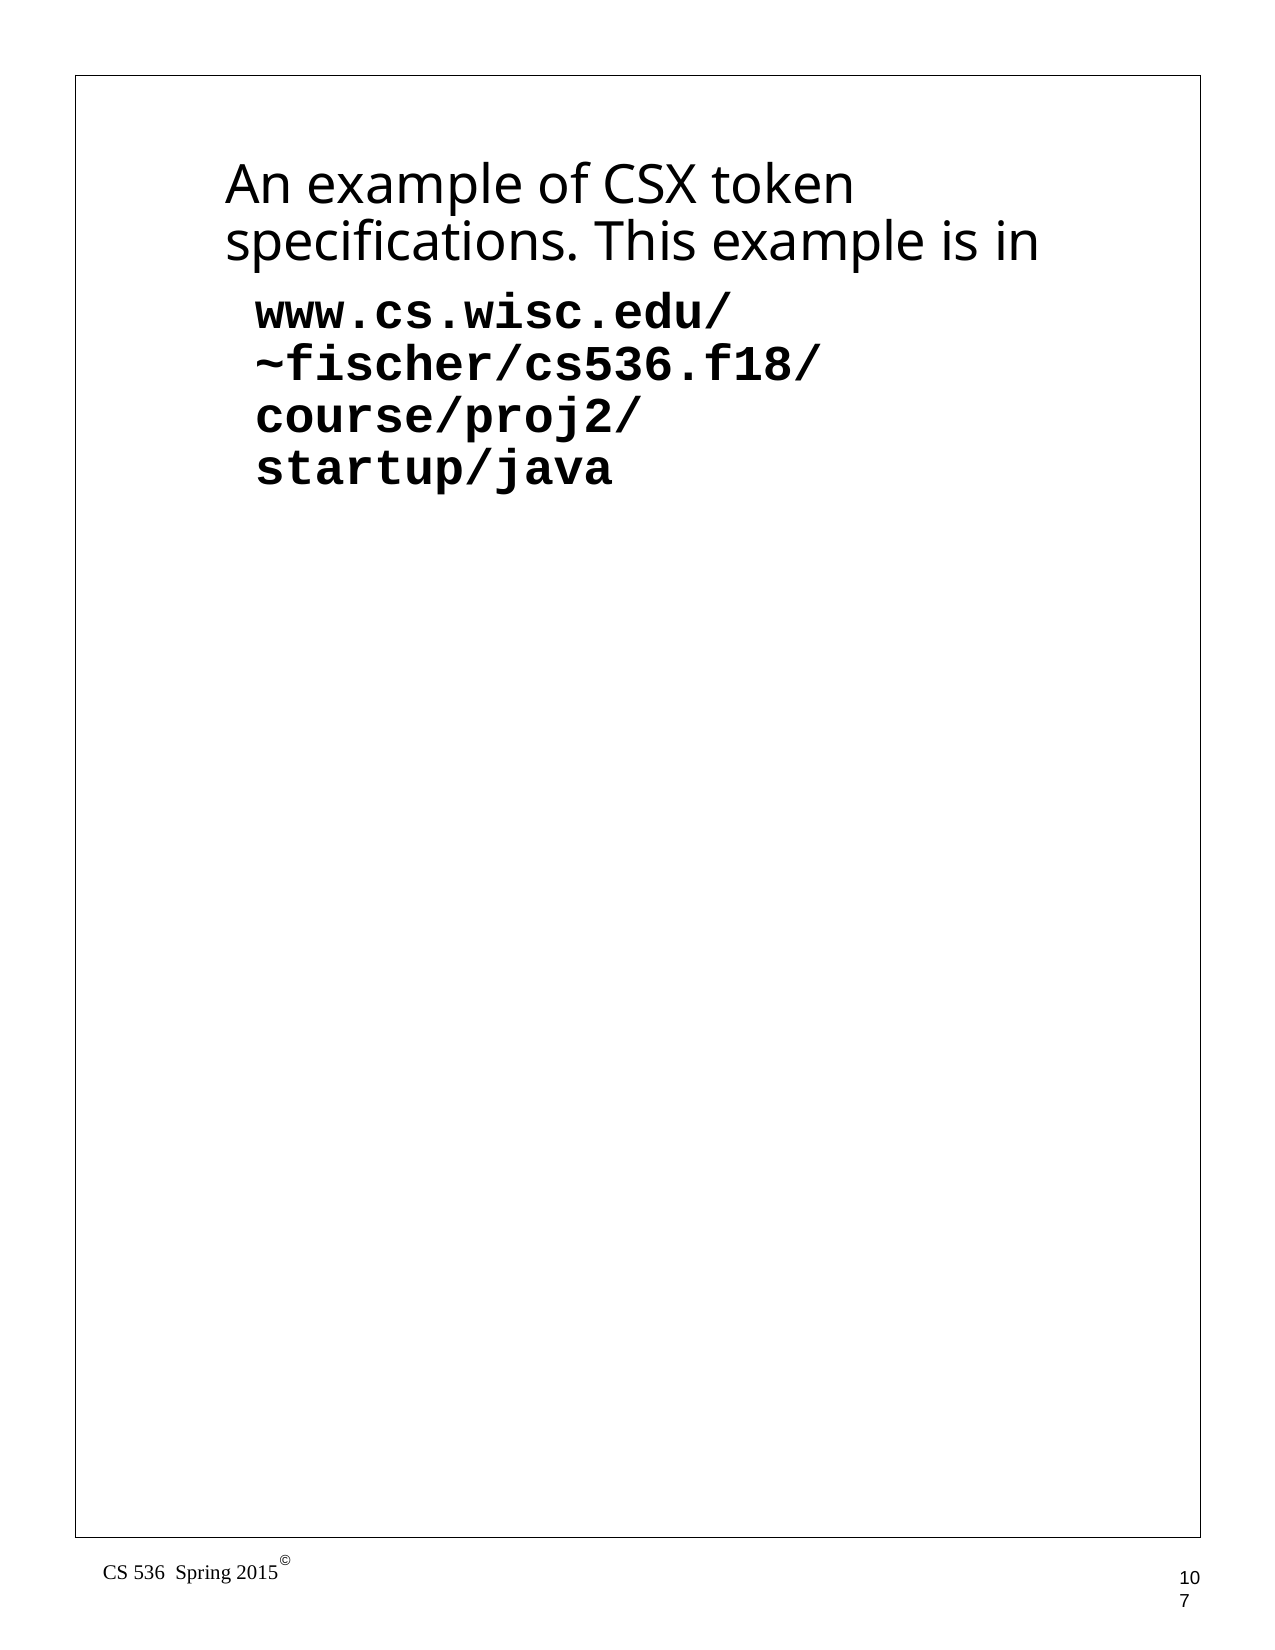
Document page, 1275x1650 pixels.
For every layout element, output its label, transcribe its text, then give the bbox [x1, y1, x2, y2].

text_box © [277, 1551, 294, 1569]
slide_number 107 [1175, 1565, 1204, 1650]
text_box An example of CSX token specifications. This example is in www.cs.wisc.edu/~fischer/cs536.f18/course/proj2/ startup/java [222, 158, 1099, 495]
footer CS 536 Spring 2015 [100, 1558, 280, 1650]
